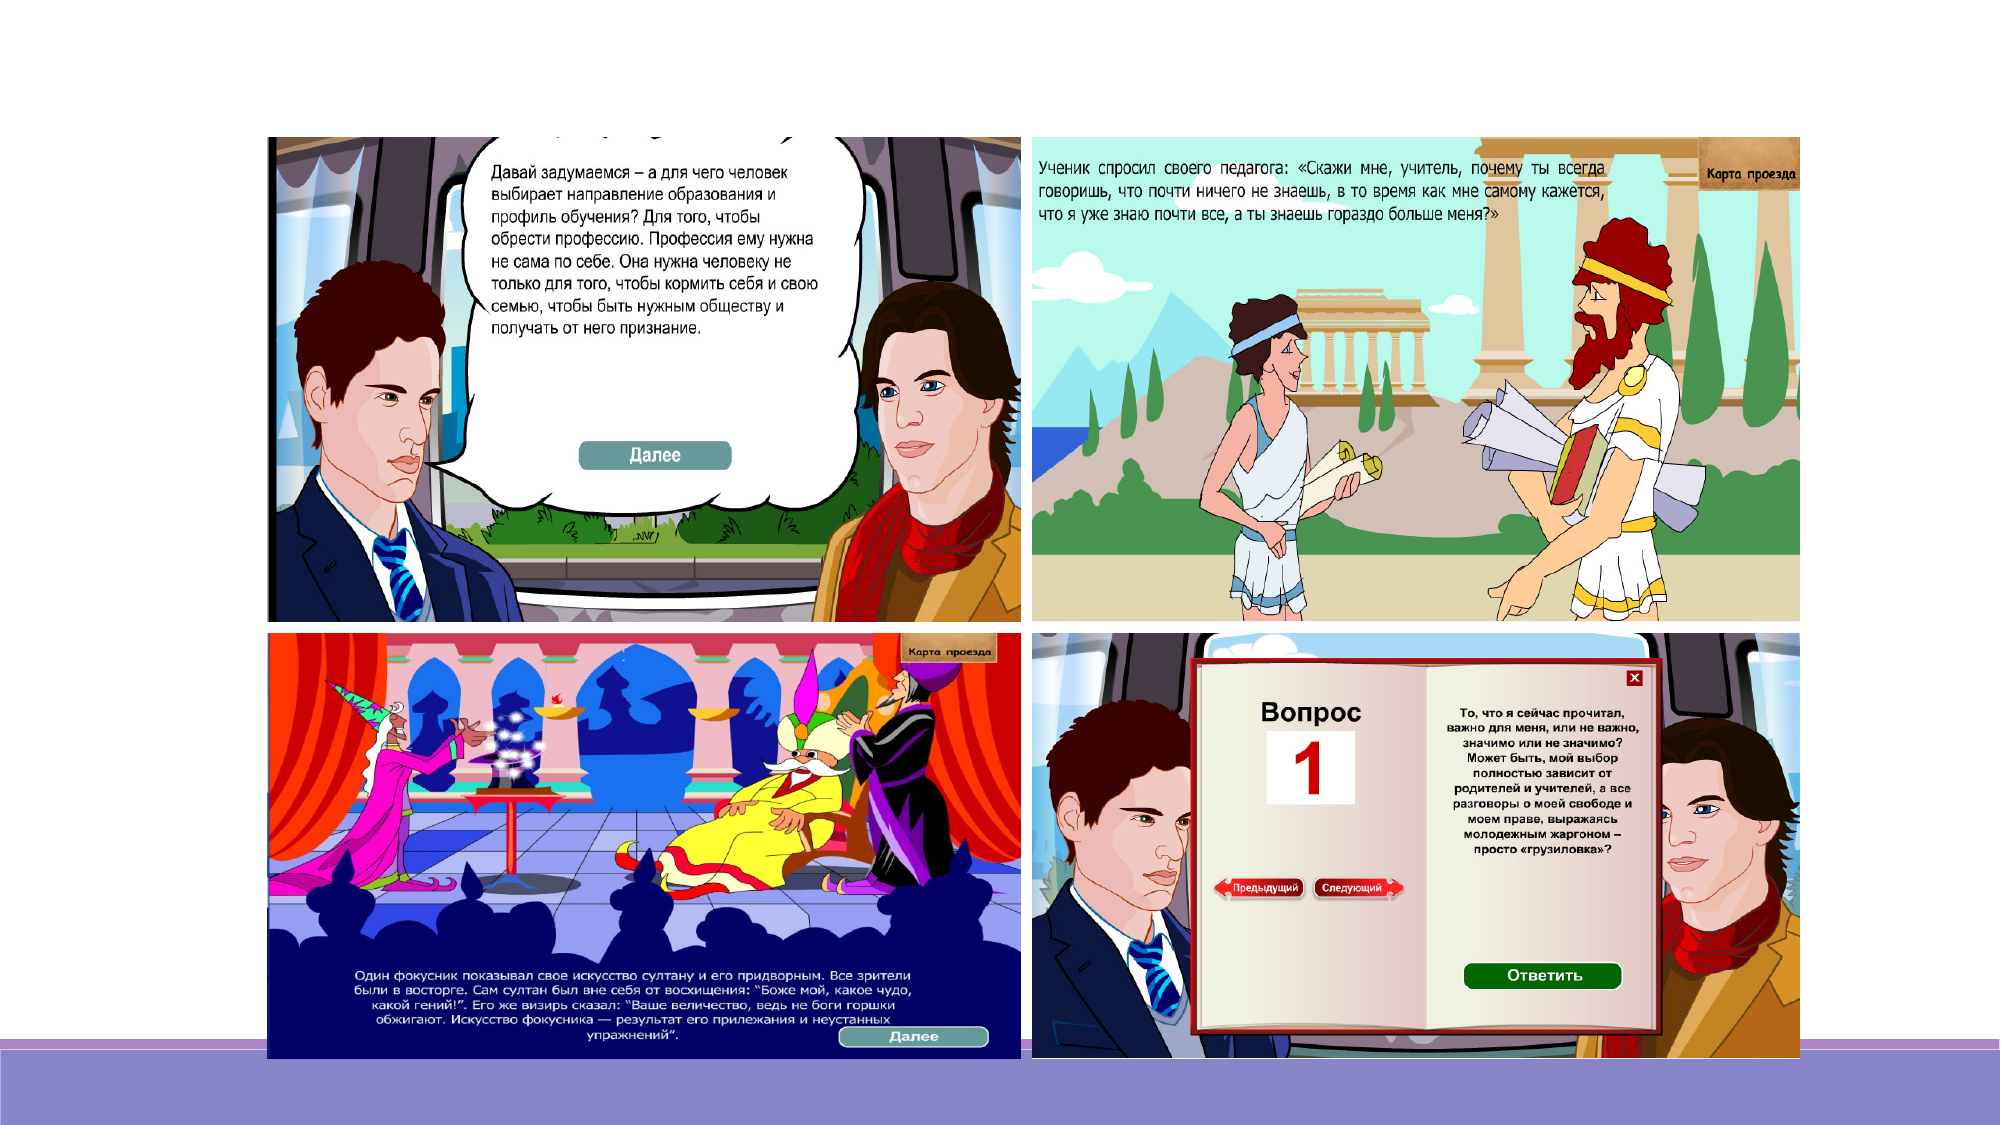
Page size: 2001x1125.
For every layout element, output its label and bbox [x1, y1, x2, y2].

picture [1032, 632, 1801, 1060]
picture [1032, 136, 1801, 623]
picture [267, 632, 1022, 1060]
picture [267, 136, 1022, 623]
